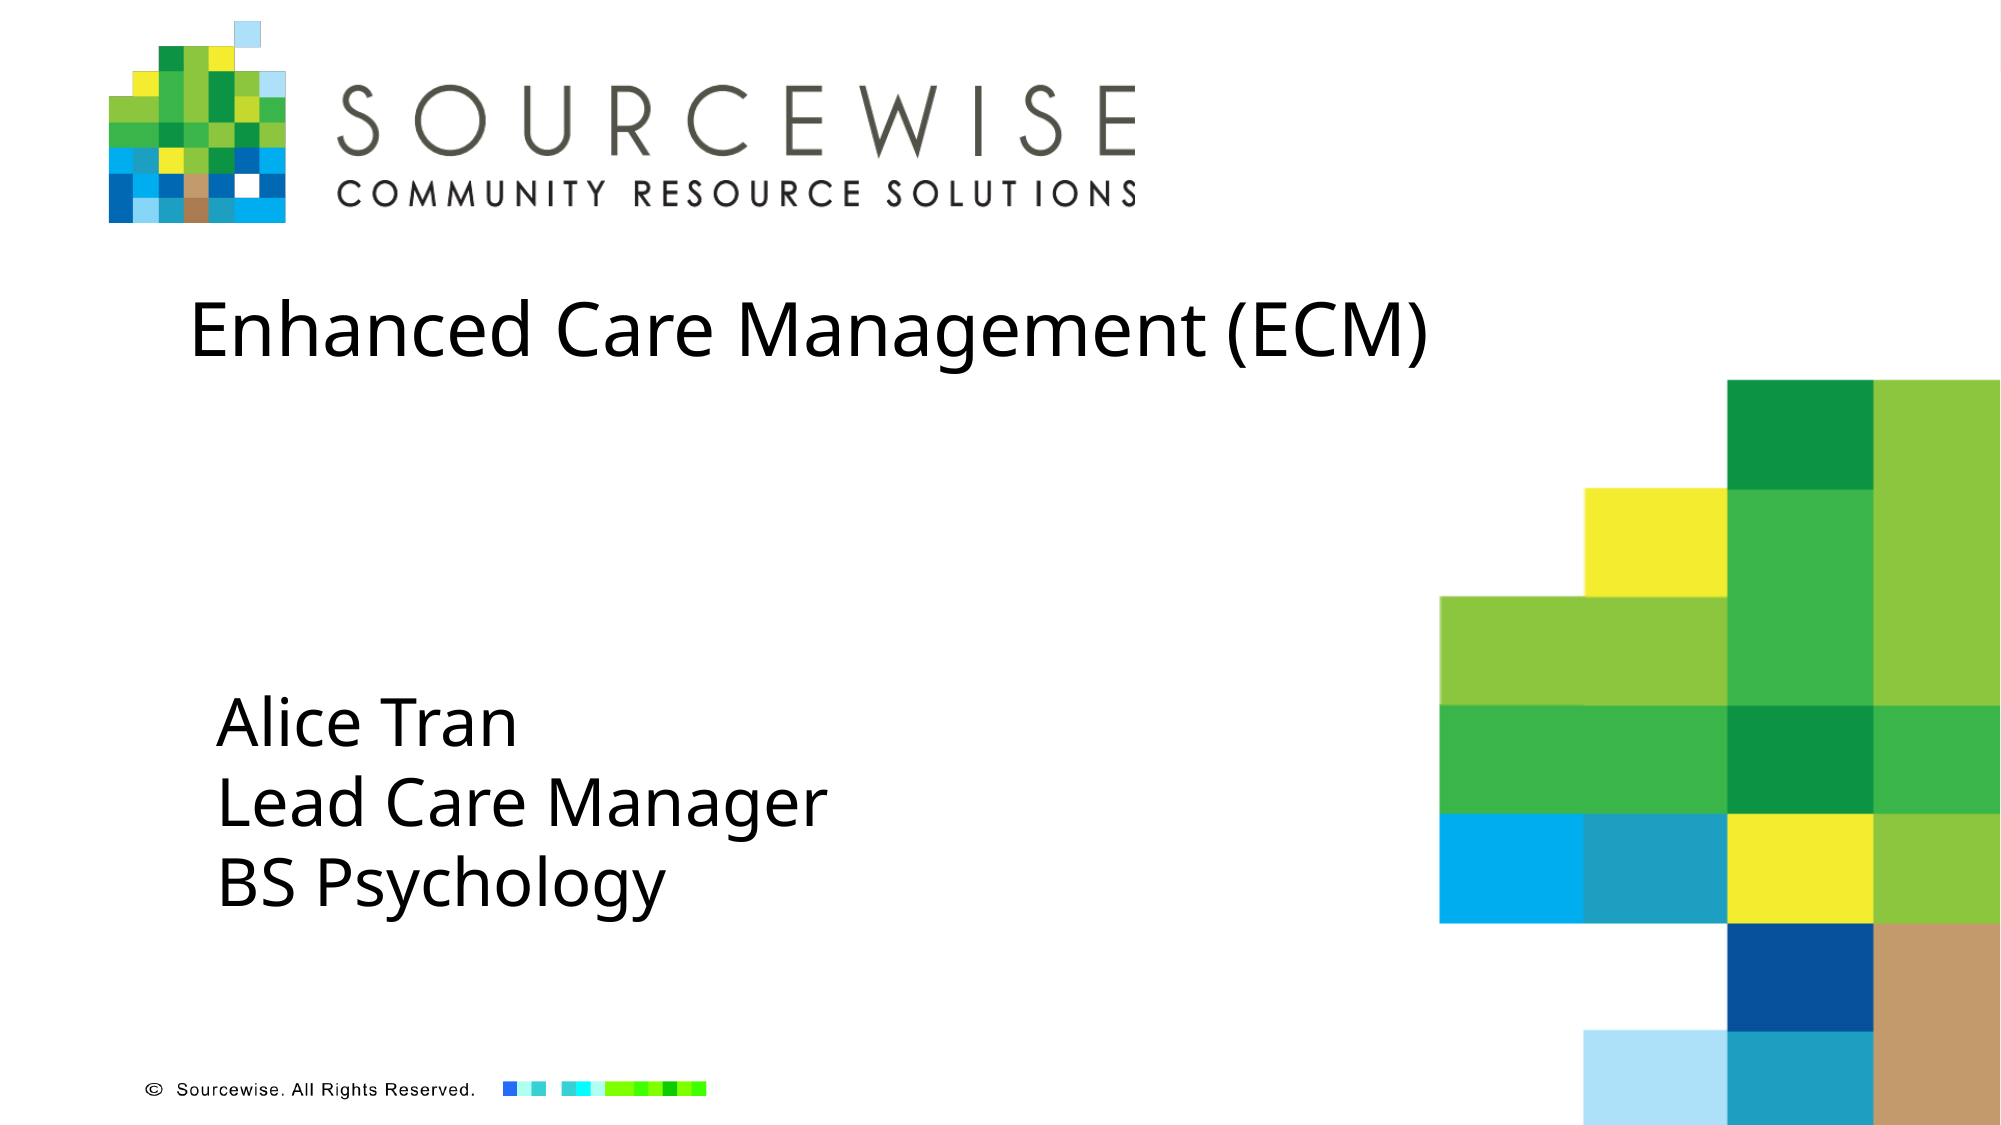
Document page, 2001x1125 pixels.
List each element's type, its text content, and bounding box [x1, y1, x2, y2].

title Enhanced Care Management (ECM) - Sourcewise [173, 273, 1601, 477]
text_box Alice Tran Lead Care Manager BS Psychology [202, 672, 942, 973]
picture [18, 1052, 1001, 1125]
